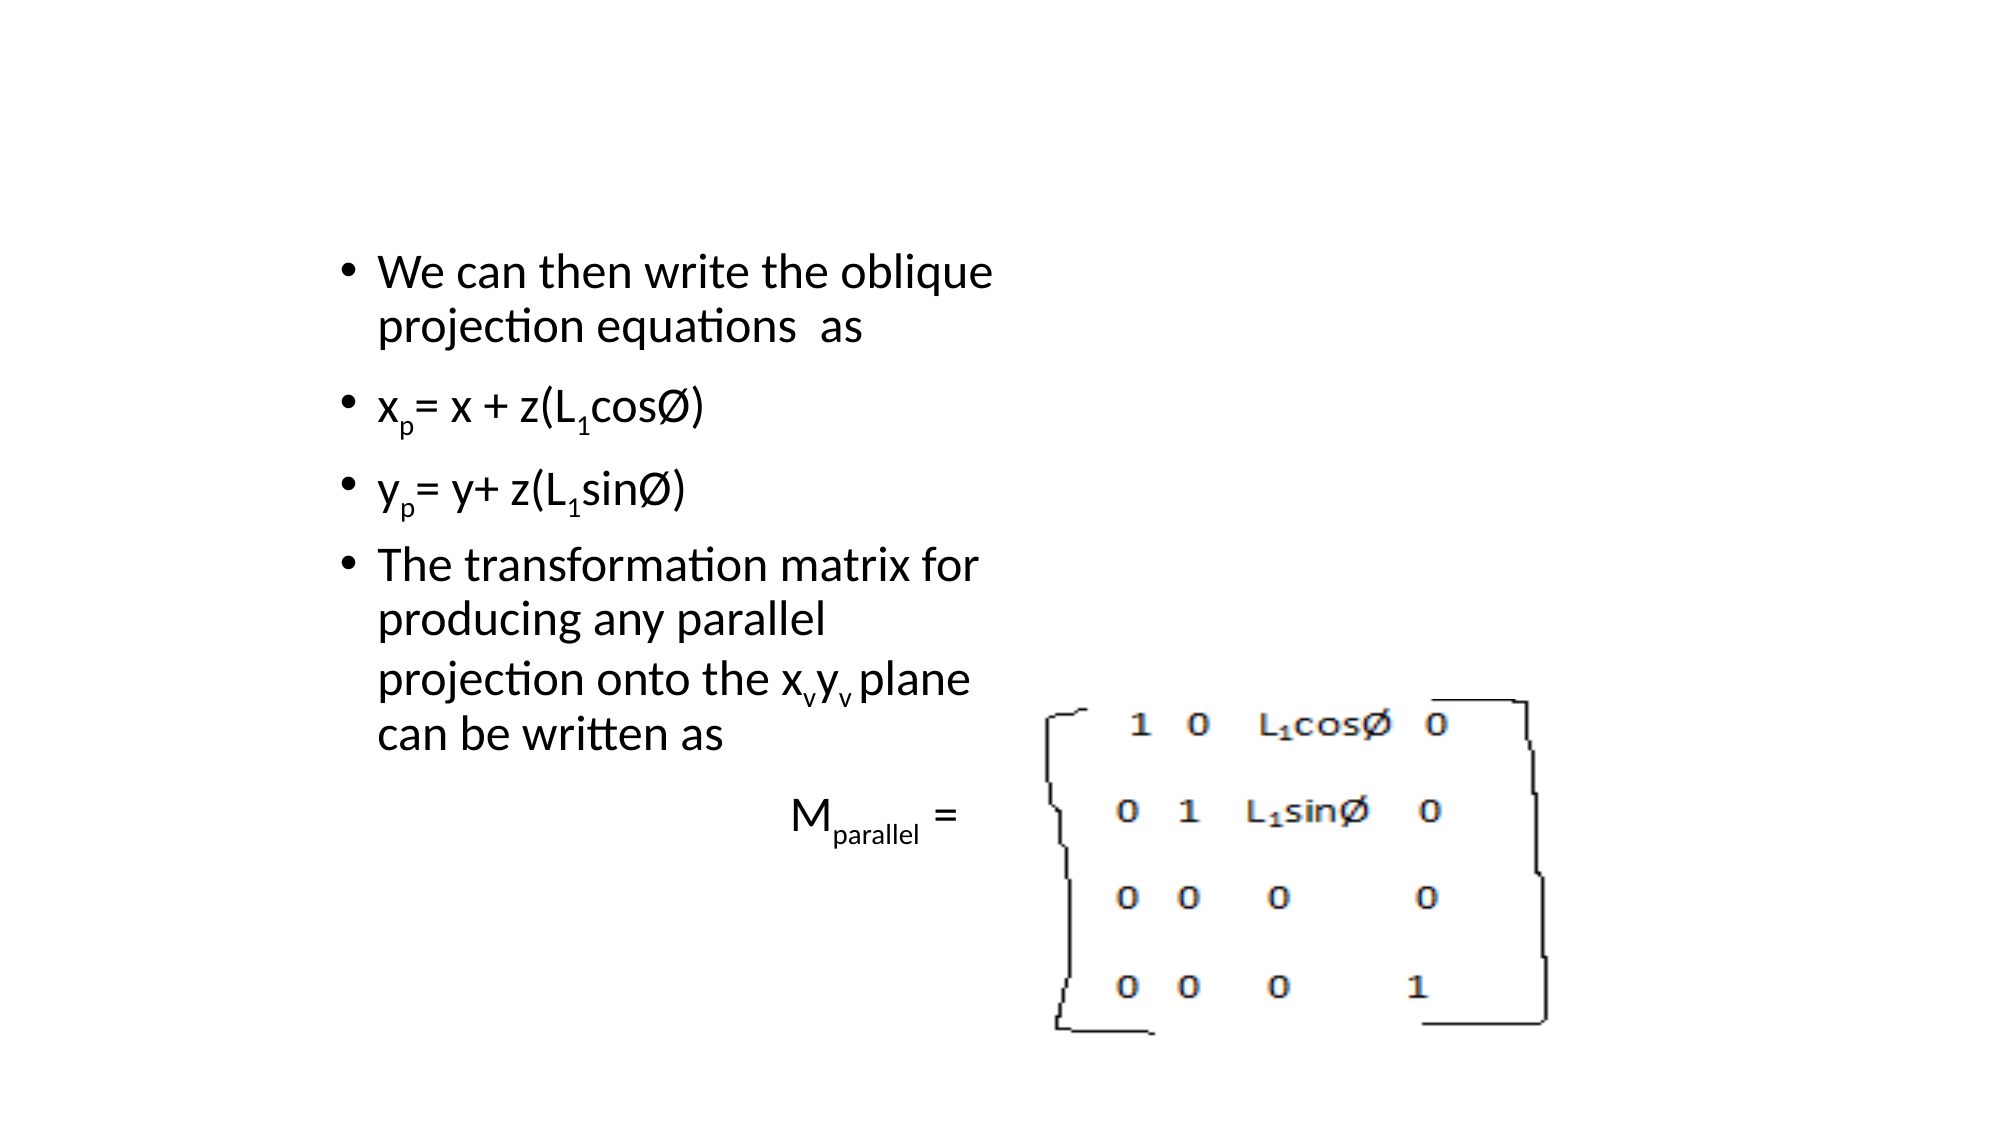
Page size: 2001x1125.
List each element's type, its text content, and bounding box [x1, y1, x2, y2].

list We can then write the oblique projection equations as xp= x + z(L1cosØ) yp= y+ z(L1sinØ) The transformation matrix for producing any parallel projection onto the xvyv plane can be written as Mparallel = [324, 237, 1038, 1025]
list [1037, 699, 1613, 1063]
